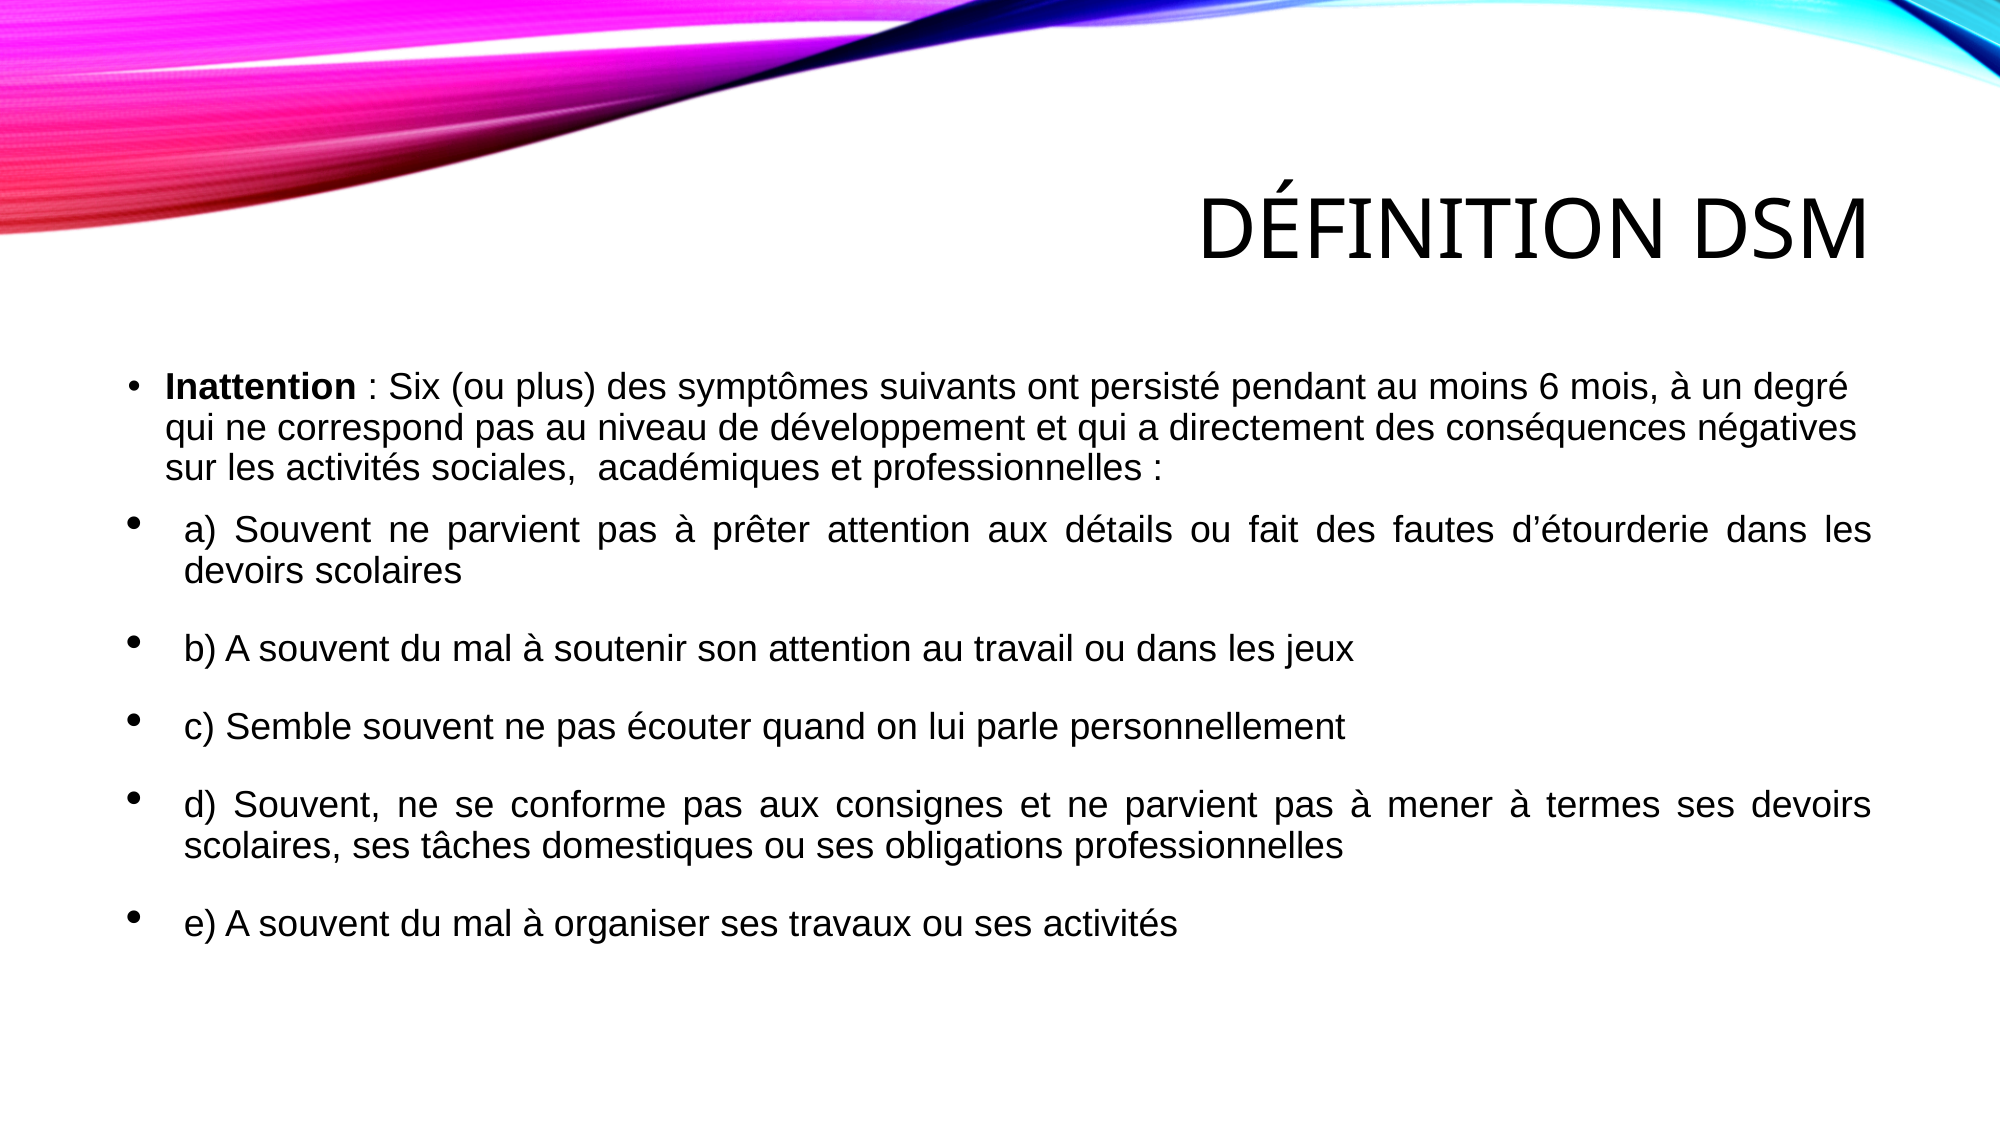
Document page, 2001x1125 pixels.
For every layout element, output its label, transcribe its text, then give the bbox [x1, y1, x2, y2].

list Inattention : Six (ou plus) des symptômes suivants ont persisté pendant au moins 6 mois, à un degré qui ne correspond pas au niveau de développement et qui a directement des conséquences négatives sur les activités sociales, académiques et professionnelles : a) Souvent ne parvient pas à prêter attention aux détails ou fait des fautes d’étourderie dans les devoirs scolaires b) A souvent du mal à soutenir son attention au travail ou dans les jeux c) Semble souvent ne pas écouter quand on lui parle personnellement d) Souvent, ne se conforme pas aux consignes et ne parvient pas à mener à termes ses devoirs scolaires, ses tâches domestiques ou ses obligations professionnelles e) A souvent du mal à organiser ses travaux ou ses activités [112, 360, 1888, 1021]
picture [0, 0, 2000, 237]
picture [1890, 0, 2000, 75]
picture [1910, 0, 2000, 45]
title Définition dsm [474, 125, 1888, 338]
